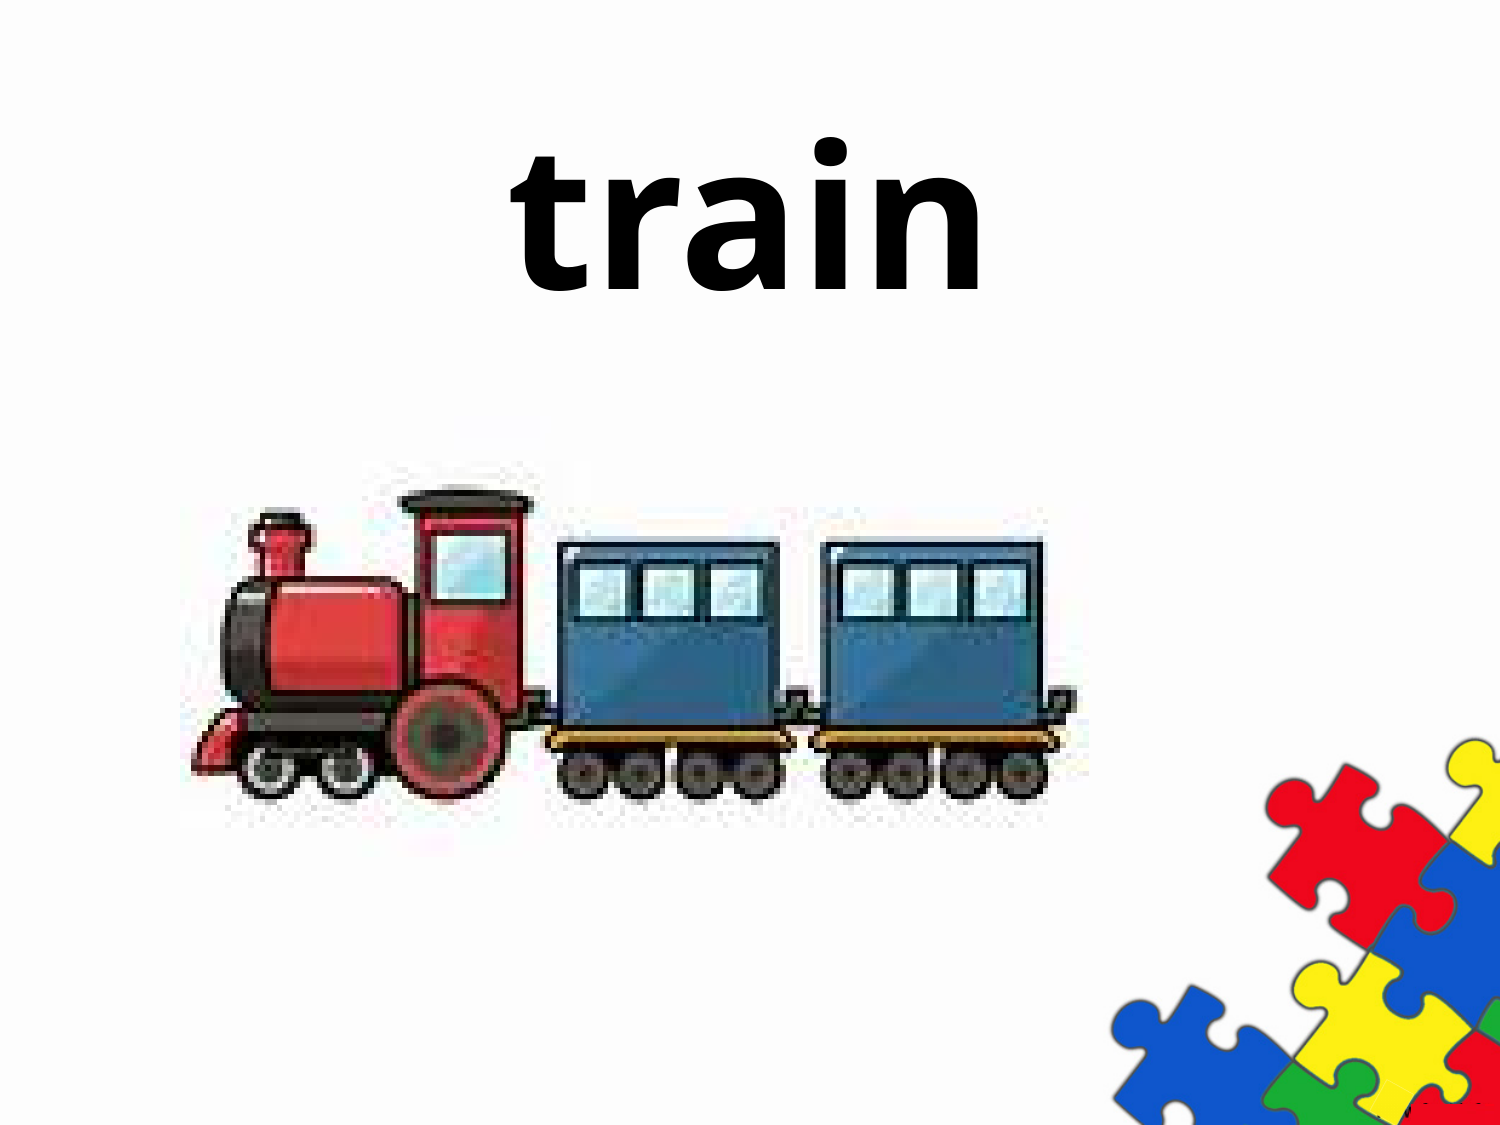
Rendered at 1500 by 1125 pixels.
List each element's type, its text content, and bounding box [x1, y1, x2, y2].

picture [0, 0, 1500, 1125]
title train [74, 44, 1426, 374]
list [180, 416, 1089, 857]
